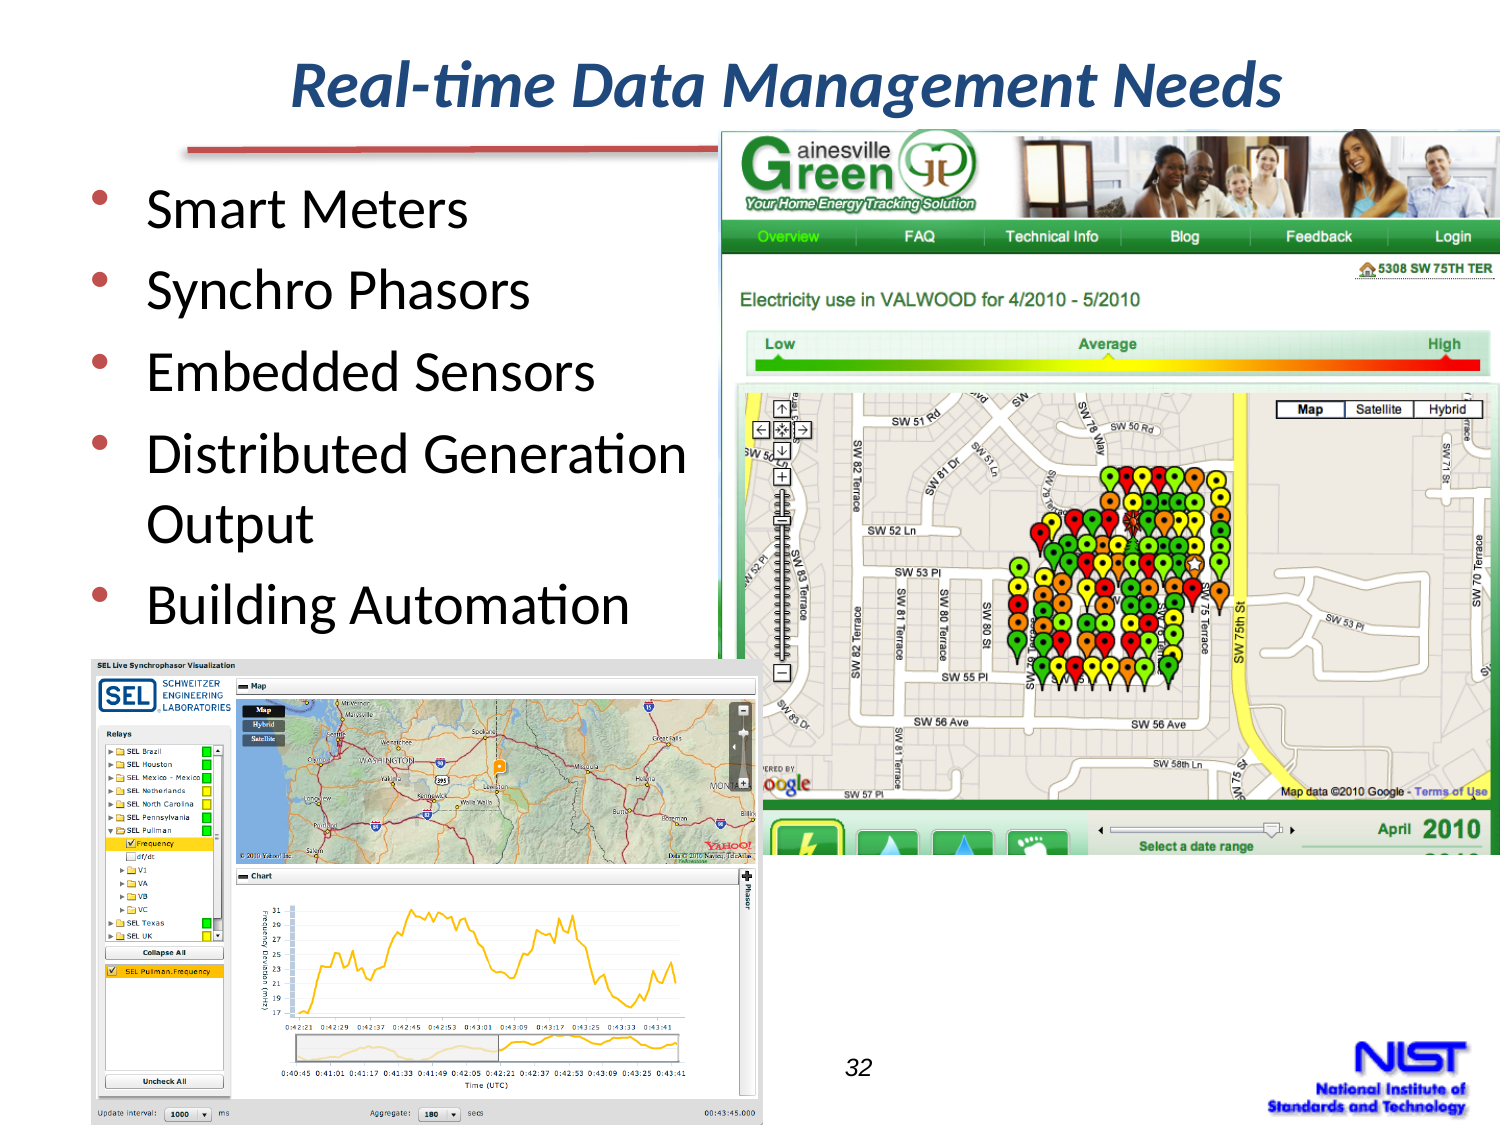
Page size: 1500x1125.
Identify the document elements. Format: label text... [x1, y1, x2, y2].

picture [1259, 1037, 1475, 1125]
list Smart Meters Synchro Phasors Embedded Sensors Distributed Generation Output Building Automation [74, 162, 713, 1006]
picture [90, 128, 1500, 1125]
text_box 32 [767, 1043, 888, 1094]
title Real-time Data Management Needs [274, 0, 1451, 162]
